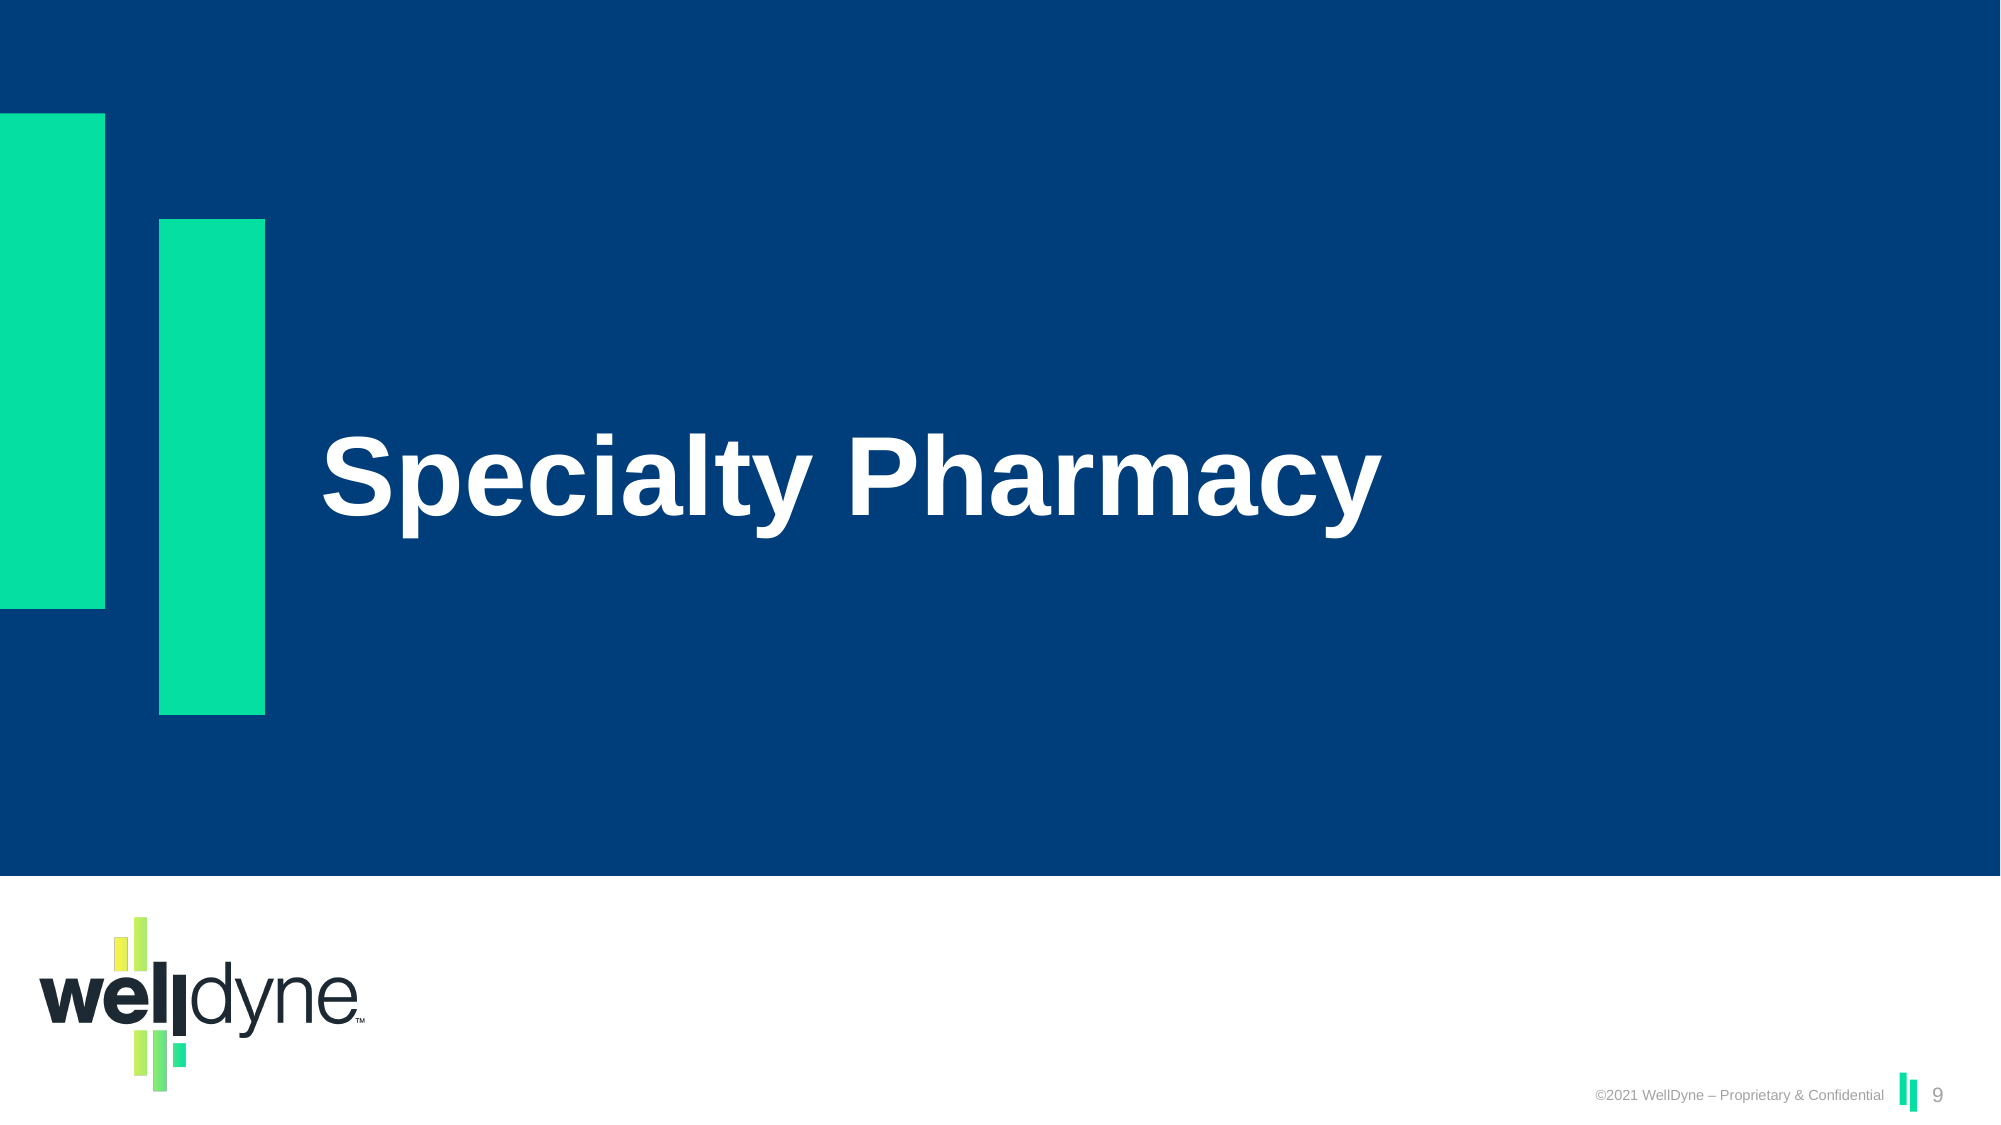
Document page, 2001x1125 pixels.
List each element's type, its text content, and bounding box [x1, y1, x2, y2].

footer ©2021 WellDyne – Proprietary & Confidential [1396, 1064, 1900, 1125]
title Specialty Pharmacy [305, 219, 1860, 715]
slide_number 9 [1917, 1064, 1985, 1125]
picture [20, 910, 383, 1104]
